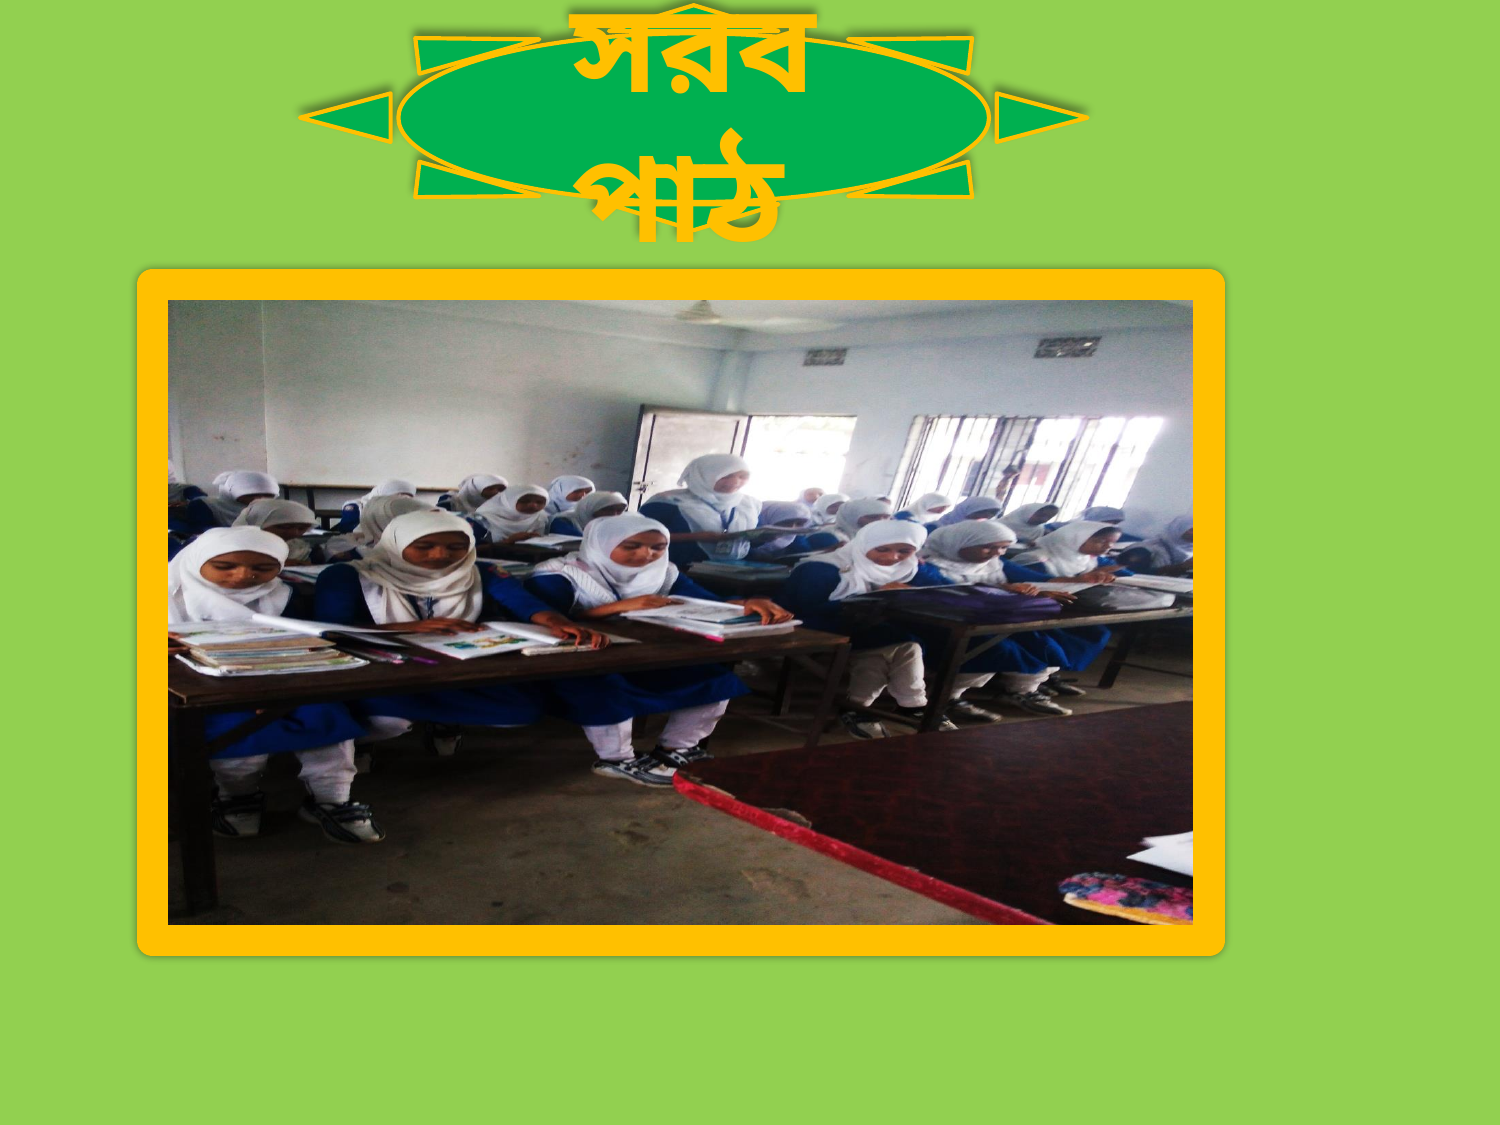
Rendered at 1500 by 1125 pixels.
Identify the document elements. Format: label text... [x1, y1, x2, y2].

text_box সরব পাঠ [297, 91, 393, 144]
text_box সরব পাঠ [994, 91, 1090, 144]
picture [168, 299, 1194, 926]
text_box সরব পাঠ [396, 3, 992, 233]
